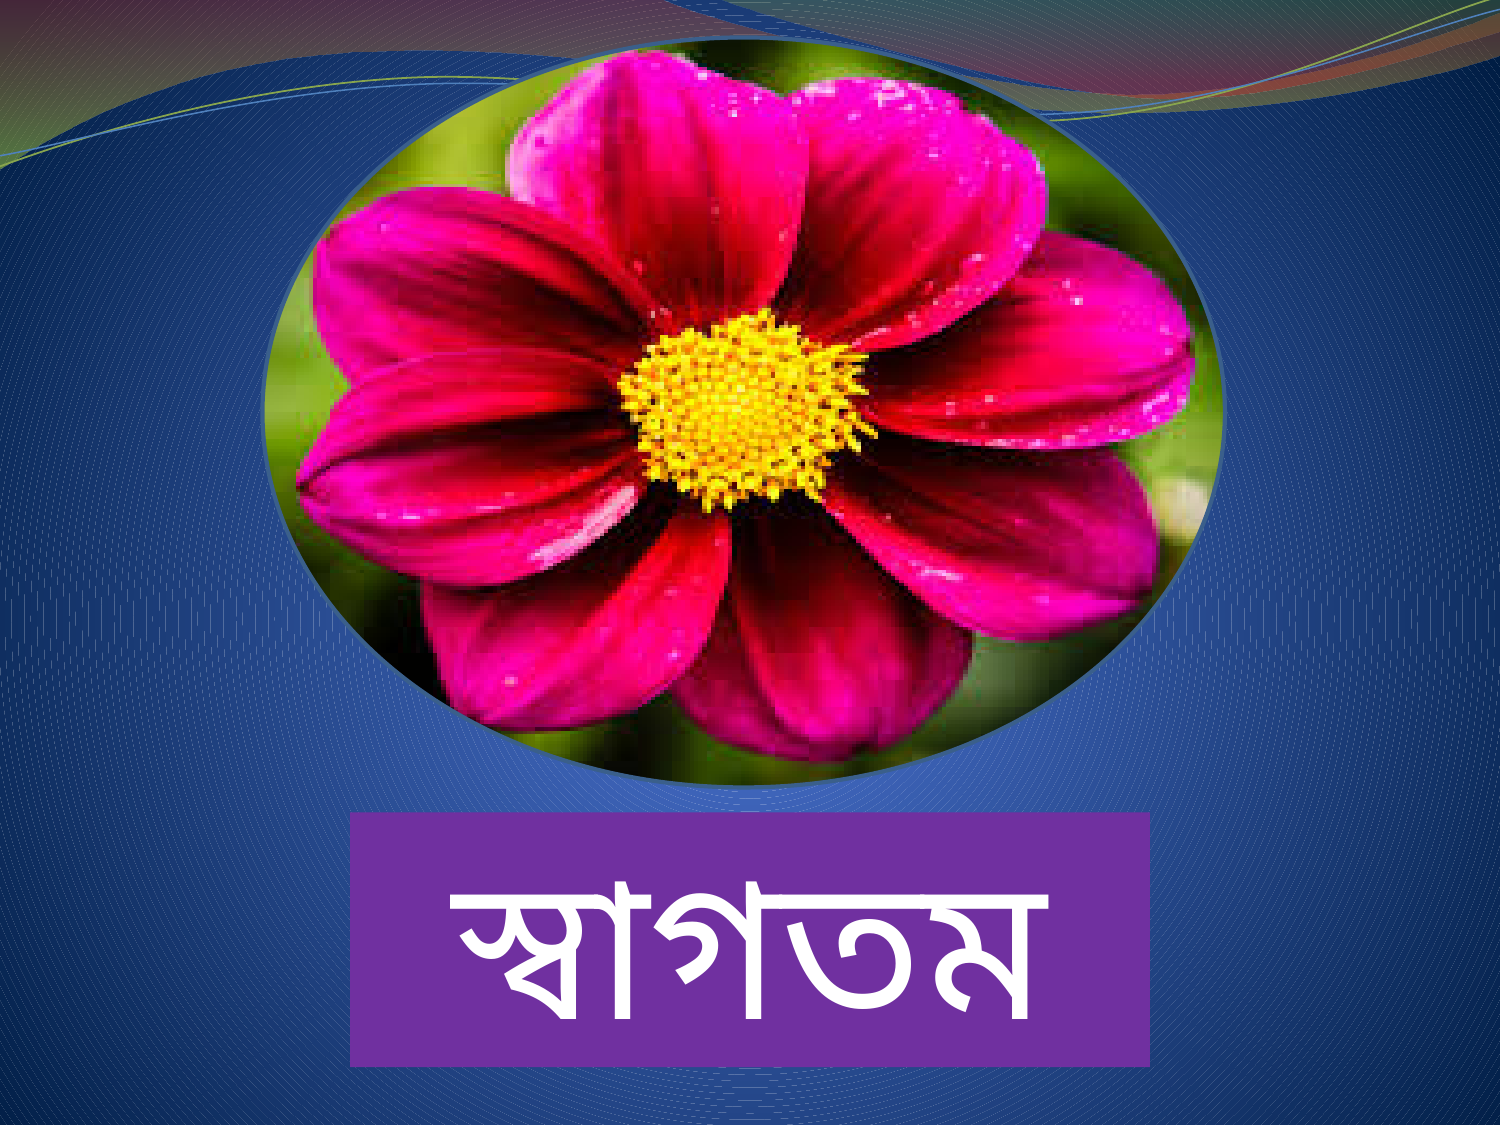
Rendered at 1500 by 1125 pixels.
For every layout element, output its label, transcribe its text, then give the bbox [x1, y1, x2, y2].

text_box স্বাগতম [350, 812, 1150, 1068]
text_box [260, 35, 1228, 790]
